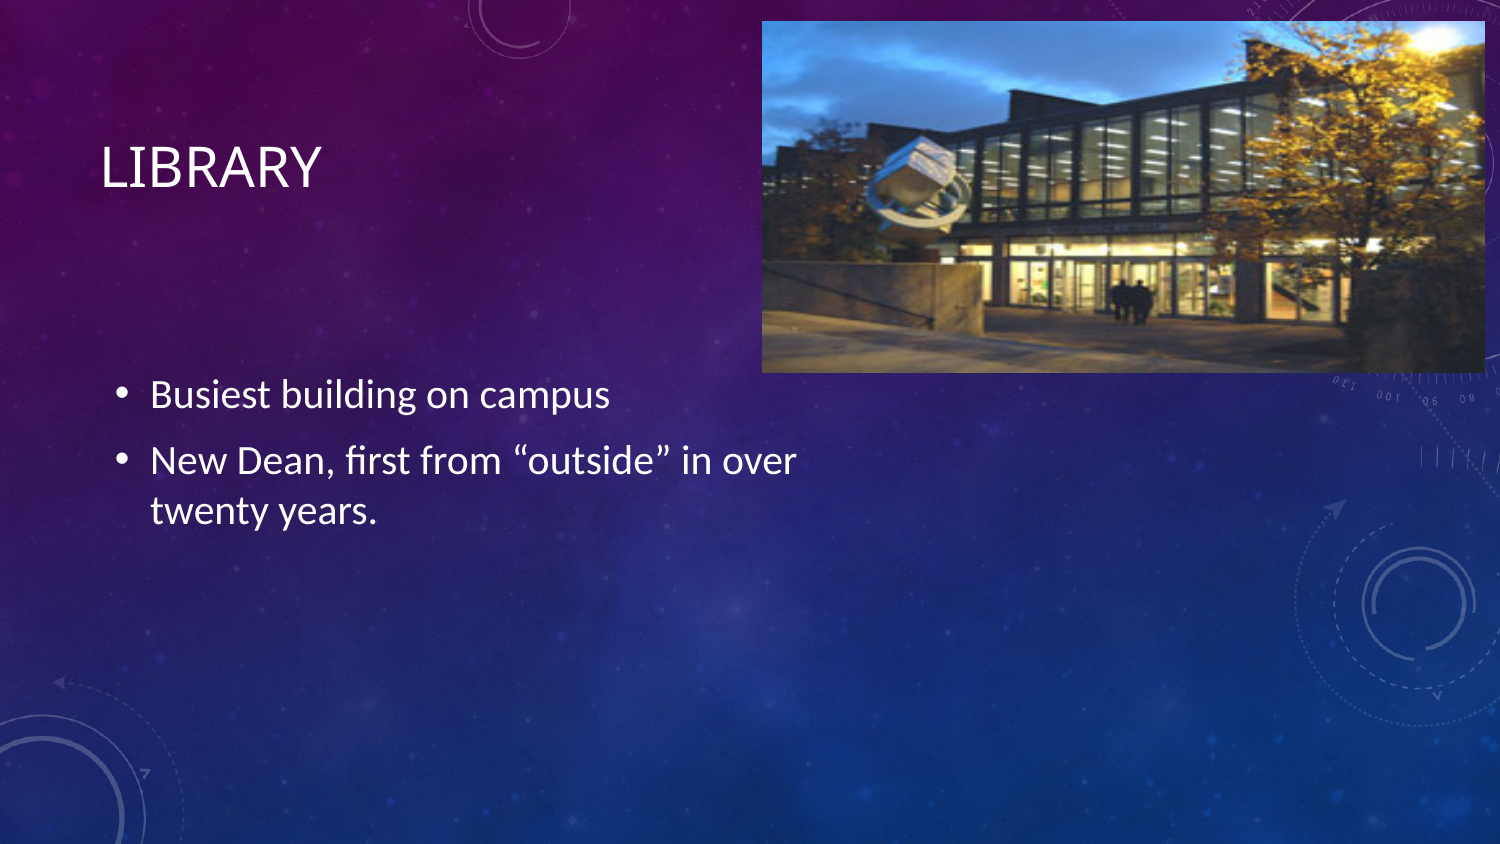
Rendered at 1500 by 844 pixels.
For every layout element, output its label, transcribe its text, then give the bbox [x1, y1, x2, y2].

picture [0, 0, 1500, 844]
list Busiest building on campus New Dean, first from “outside” in over twenty years. [99, 196, 825, 704]
title Library [84, 75, 756, 255]
